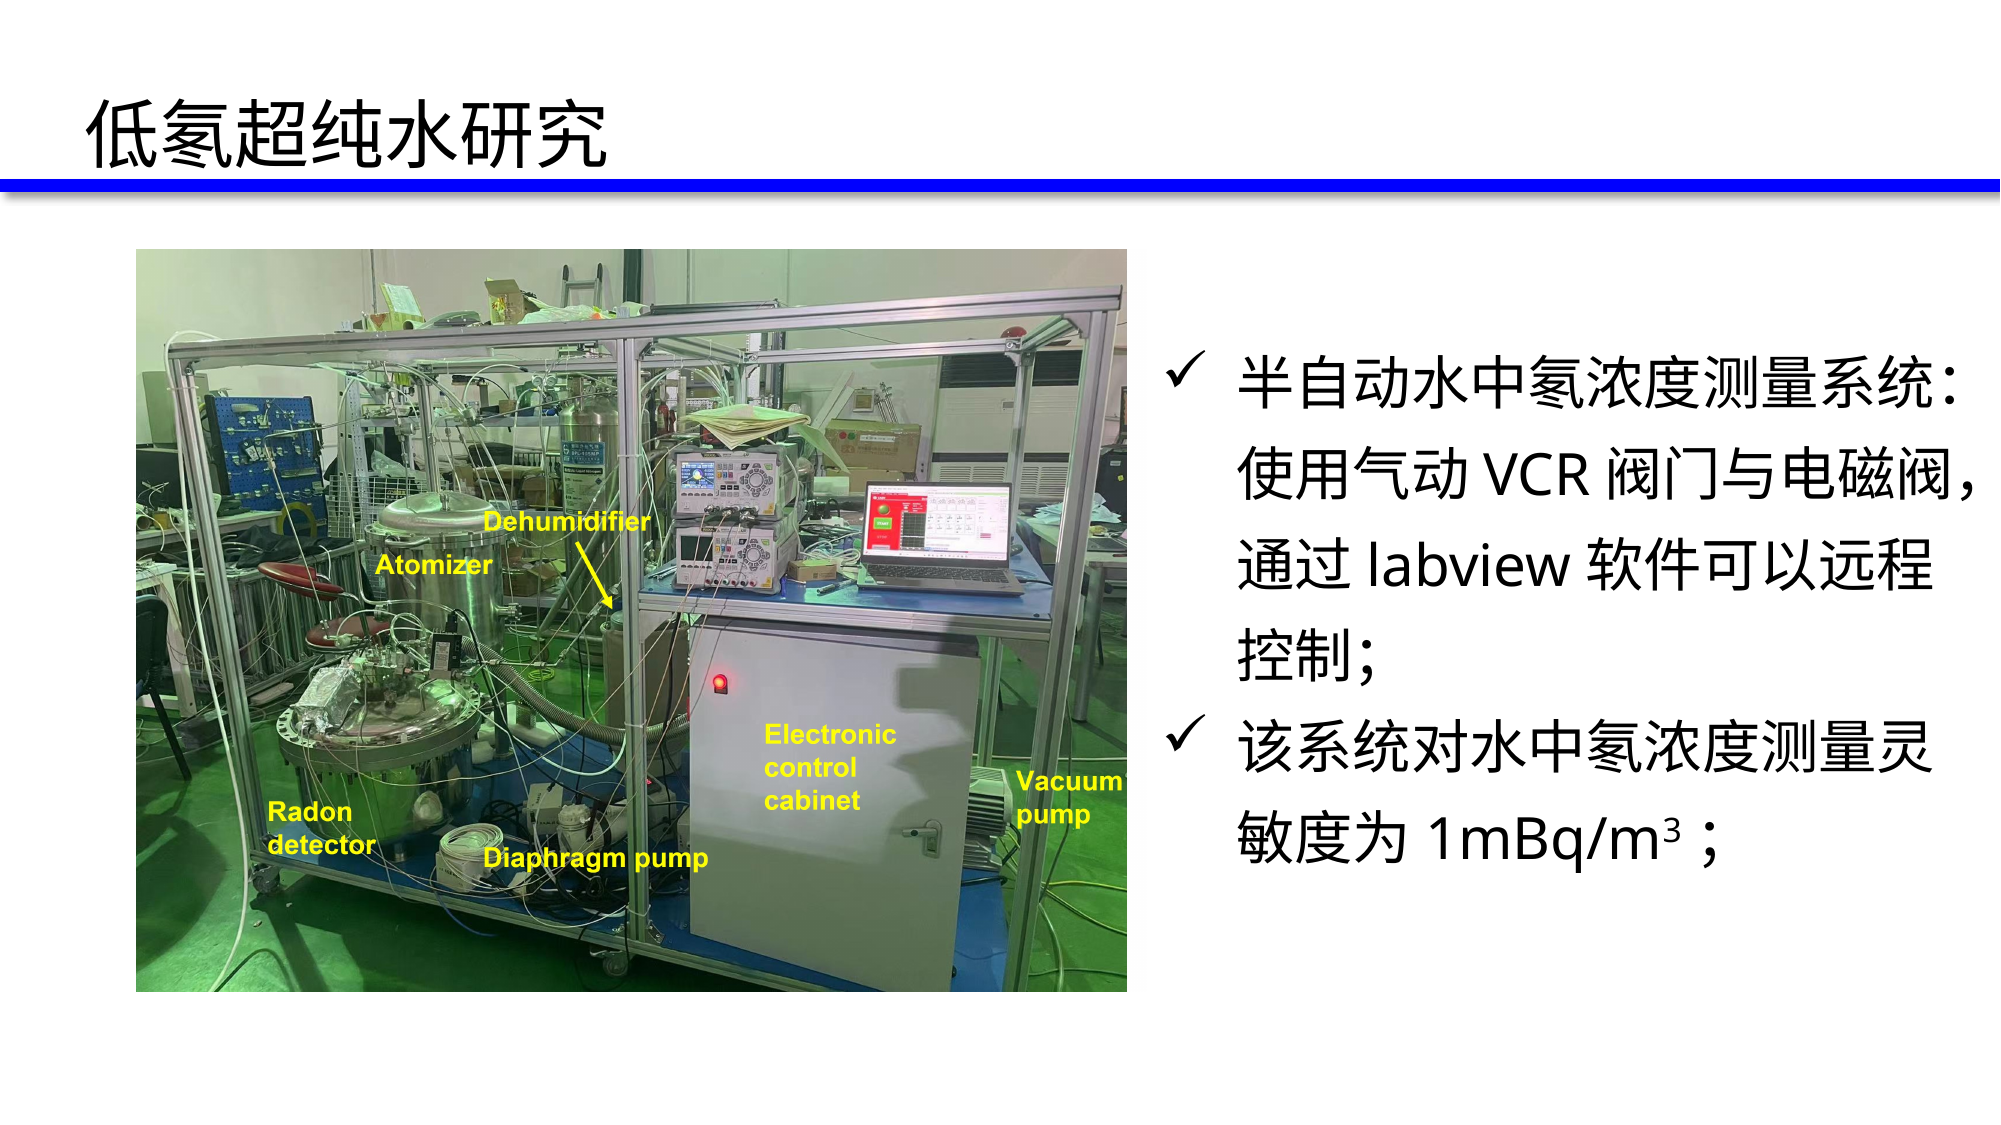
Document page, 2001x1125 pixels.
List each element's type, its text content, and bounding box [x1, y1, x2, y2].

text_box [0, 179, 2000, 192]
picture [135, 249, 1147, 992]
text_box 低氡超纯水研究 [69, 34, 1070, 179]
text_box 半自动水中氡浓度测量系统：使用气动VCR阀门与电磁阀，通过labview软件可以远程控制； 该系统对水中氡浓度测量灵敏度为1mBq/m3； [1147, 318, 1972, 879]
